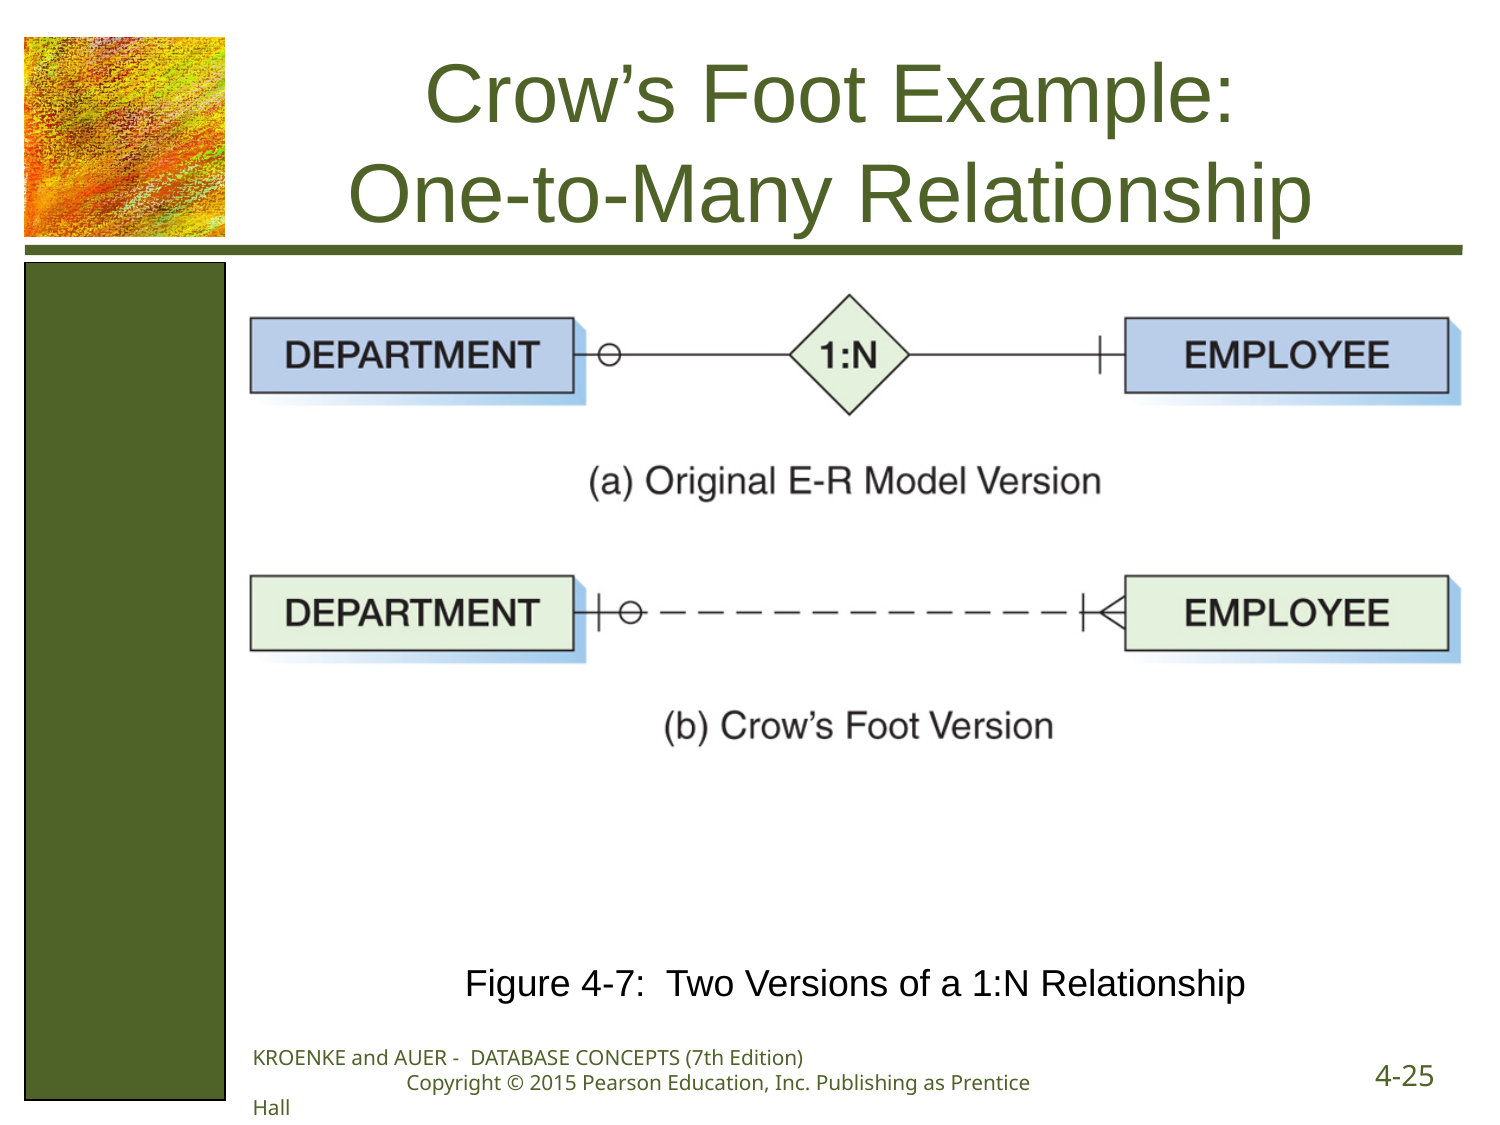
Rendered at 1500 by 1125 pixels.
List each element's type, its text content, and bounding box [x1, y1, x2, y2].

footer KROENKE and AUER - DATABASE CONCEPTS (7th Edition) Copyright © 2015 Pearson Education, Inc. Publishing as Prentice Hall [237, 1037, 1088, 1104]
picture [24, 37, 225, 237]
text_box Figure 4-7: Two Versions of a 1:N Relationship [449, 951, 1363, 1012]
picture [249, 293, 1462, 758]
slide_number 4-25 [1287, 1049, 1451, 1103]
title Crow’s Foot Example: One-to-Many Relationship [237, 44, 1426, 233]
